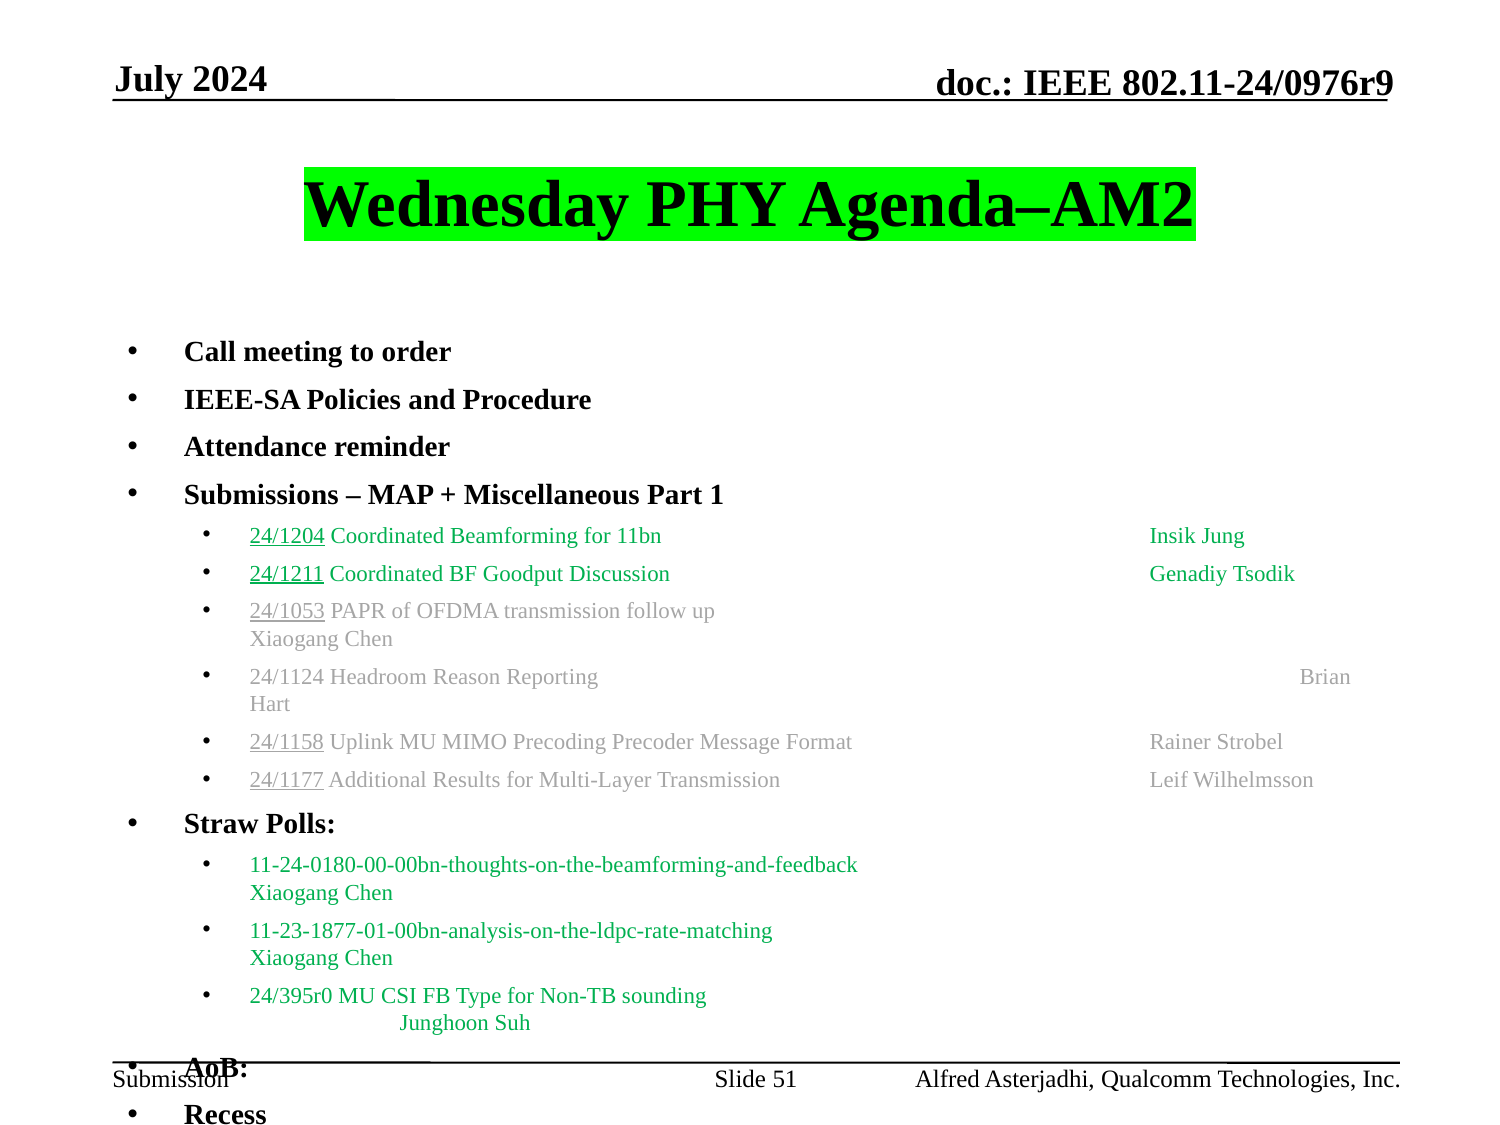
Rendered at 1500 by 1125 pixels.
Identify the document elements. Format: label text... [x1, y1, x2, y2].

list Call meeting to order IEEE-SA Policies and Procedure Attendance reminder Submissions – MAP + Miscellaneous Part 1 24/1204 Coordinated Beamforming for 11bn Insik Jung 24/1211 Coordinated BF Goodput Discussion Genadiy Tsodik 24/1053 PAPR of OFDMA transmission follow up Xiaogang Chen 24/1124 Headroom Reason Reporting Brian Hart 24/1158 Uplink MU MIMO Precoding Precoder Message Format Rainer Strobel 24/1177 Additional Results for Multi-Layer Transmission Leif Wilhelmsson Straw Polls: 11-24-0180-00-00bn-thoughts-on-the-beamforming-and-feedback Xiaogang Chen 11-23-1877-01-00bn-analysis-on-the-ldpc-rate-matching Xiaogang Chen 24/395r0 MU CSI FB Type for Non-TB sounding Junghoon Suh AoB: Recess [112, 324, 1388, 1063]
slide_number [114, 54, 423, 100]
footer Alfred Asterjadhi, Qualcomm Technologies, Inc. [878, 1061, 1402, 1093]
title Wednesday PHY Agenda–AM2 [112, 112, 1388, 288]
slide_number Slide 51 [712, 1061, 800, 1123]
